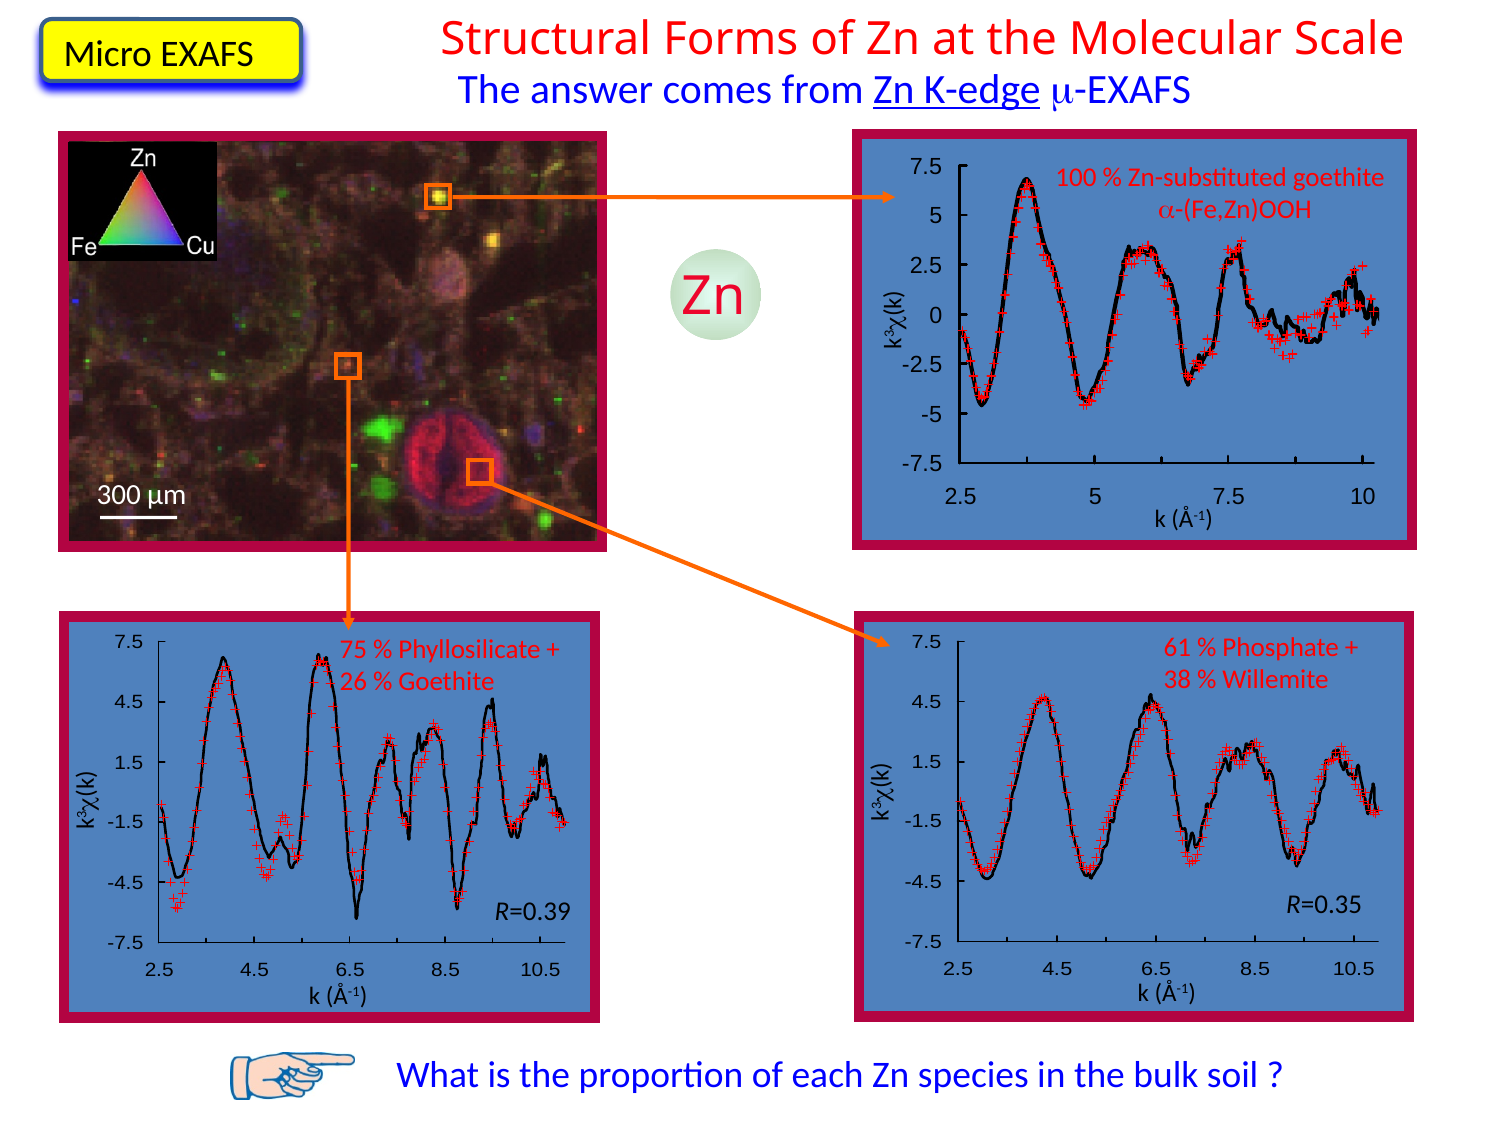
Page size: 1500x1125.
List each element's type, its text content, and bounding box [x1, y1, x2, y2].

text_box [666, 232, 766, 341]
text_box Structural Forms of Zn at the Molecular Scale [425, 0, 1421, 72]
text_box The answer comes from Zn K-edge m-EXAFS [442, 54, 1329, 120]
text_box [425, 184, 896, 209]
text_box Micro EXAFS [48, 21, 302, 82]
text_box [61, 354, 650, 1018]
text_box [229, 1028, 1400, 1104]
text_box [39, 16, 300, 84]
picture [68, 140, 597, 354]
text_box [656, 446, 1475, 1015]
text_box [861, 139, 1416, 541]
